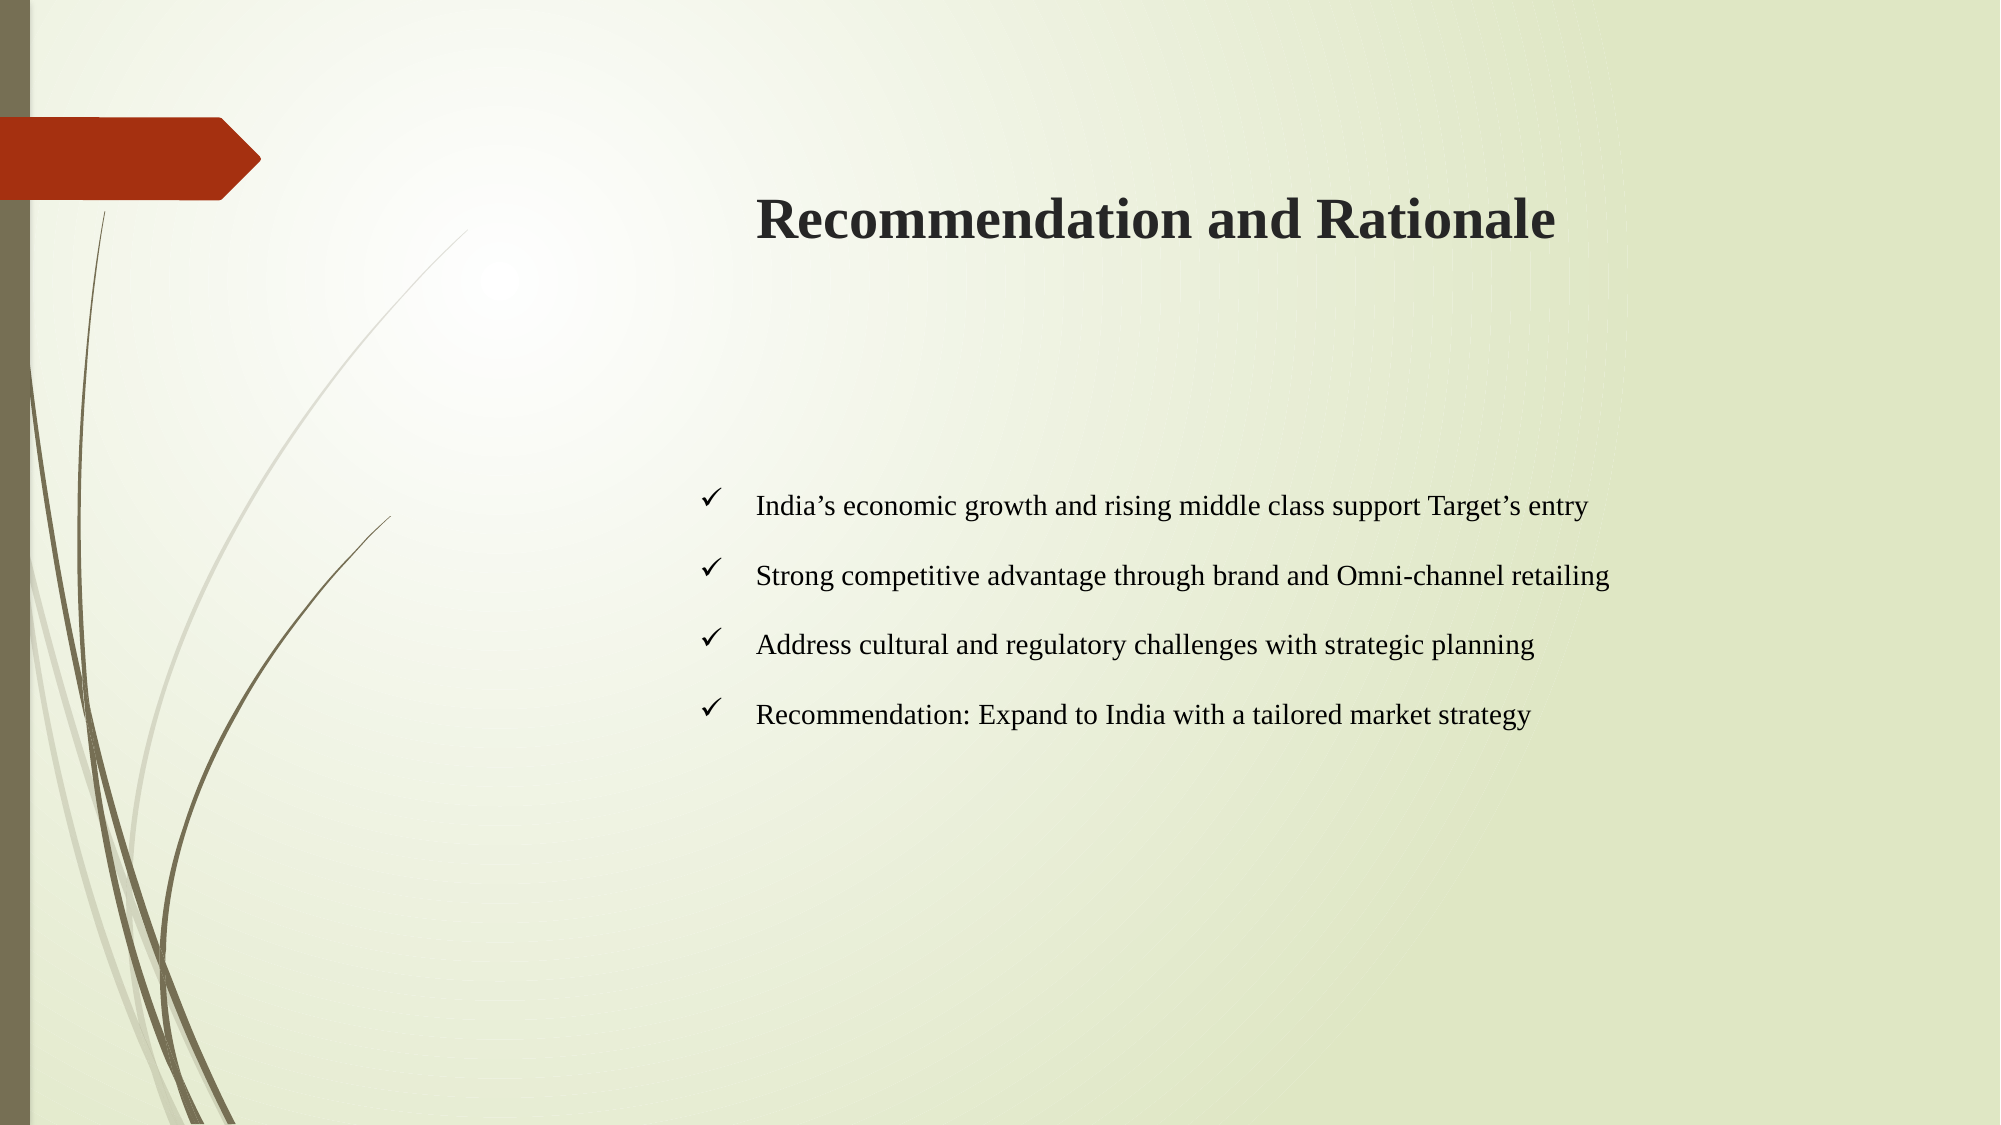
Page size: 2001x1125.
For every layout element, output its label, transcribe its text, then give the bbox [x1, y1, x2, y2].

list India’s economic growth and rising middle class support Target’s entry Strong competitive advantage through brand and Omni-channel retailing Address cultural and regulatory challenges with strategic planning Recommendation: Expand to India with a tailored market strategy [684, 246, 1628, 900]
title Recommendation and Rationale [425, 102, 1888, 313]
